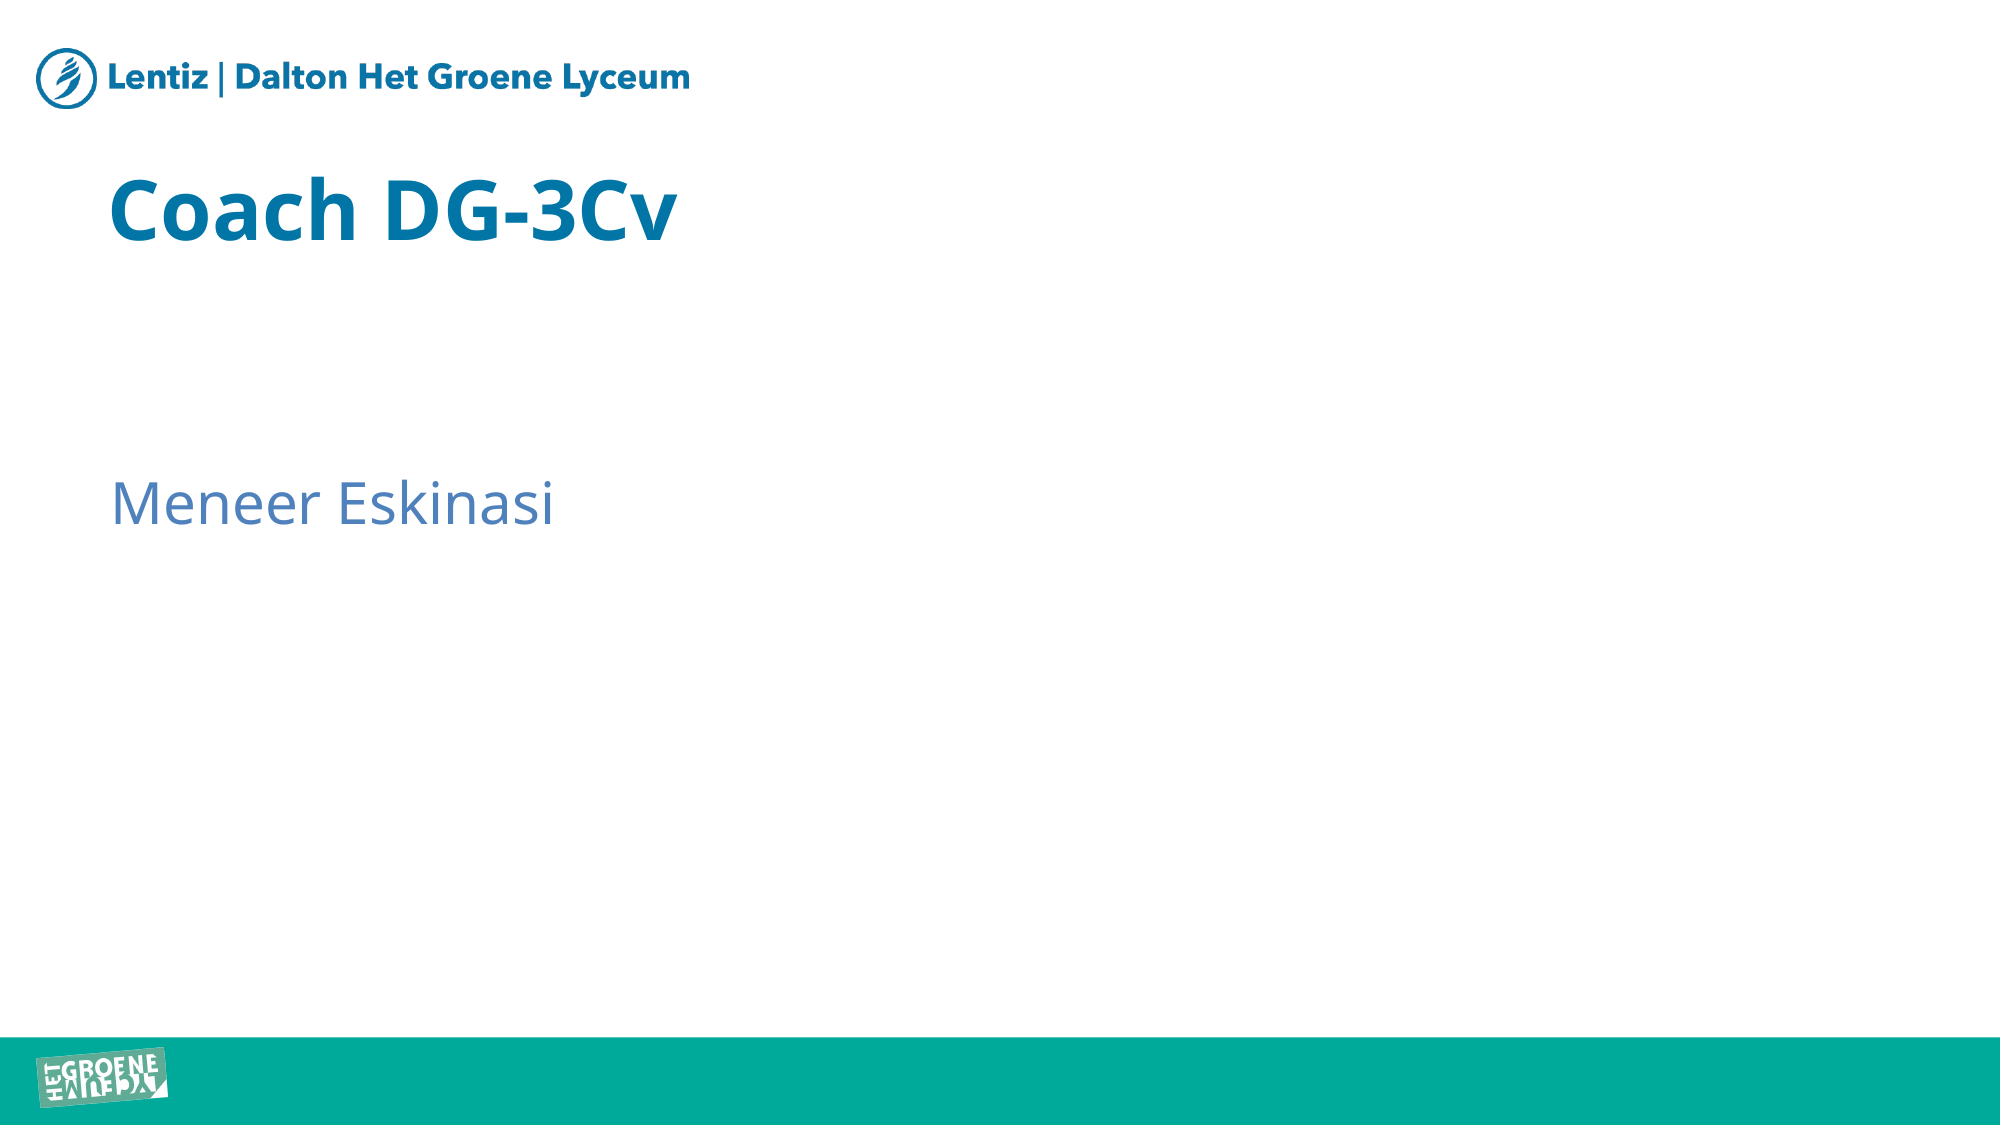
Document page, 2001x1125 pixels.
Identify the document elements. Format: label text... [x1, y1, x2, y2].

picture [36, 87, 57, 109]
list Meneer Eskinasi [96, 291, 1819, 1006]
picture [41, 53, 93, 105]
title Coach DG-3Cv [93, 161, 1819, 379]
picture [36, 1047, 168, 1108]
picture [36, 48, 59, 71]
picture [74, 48, 689, 109]
